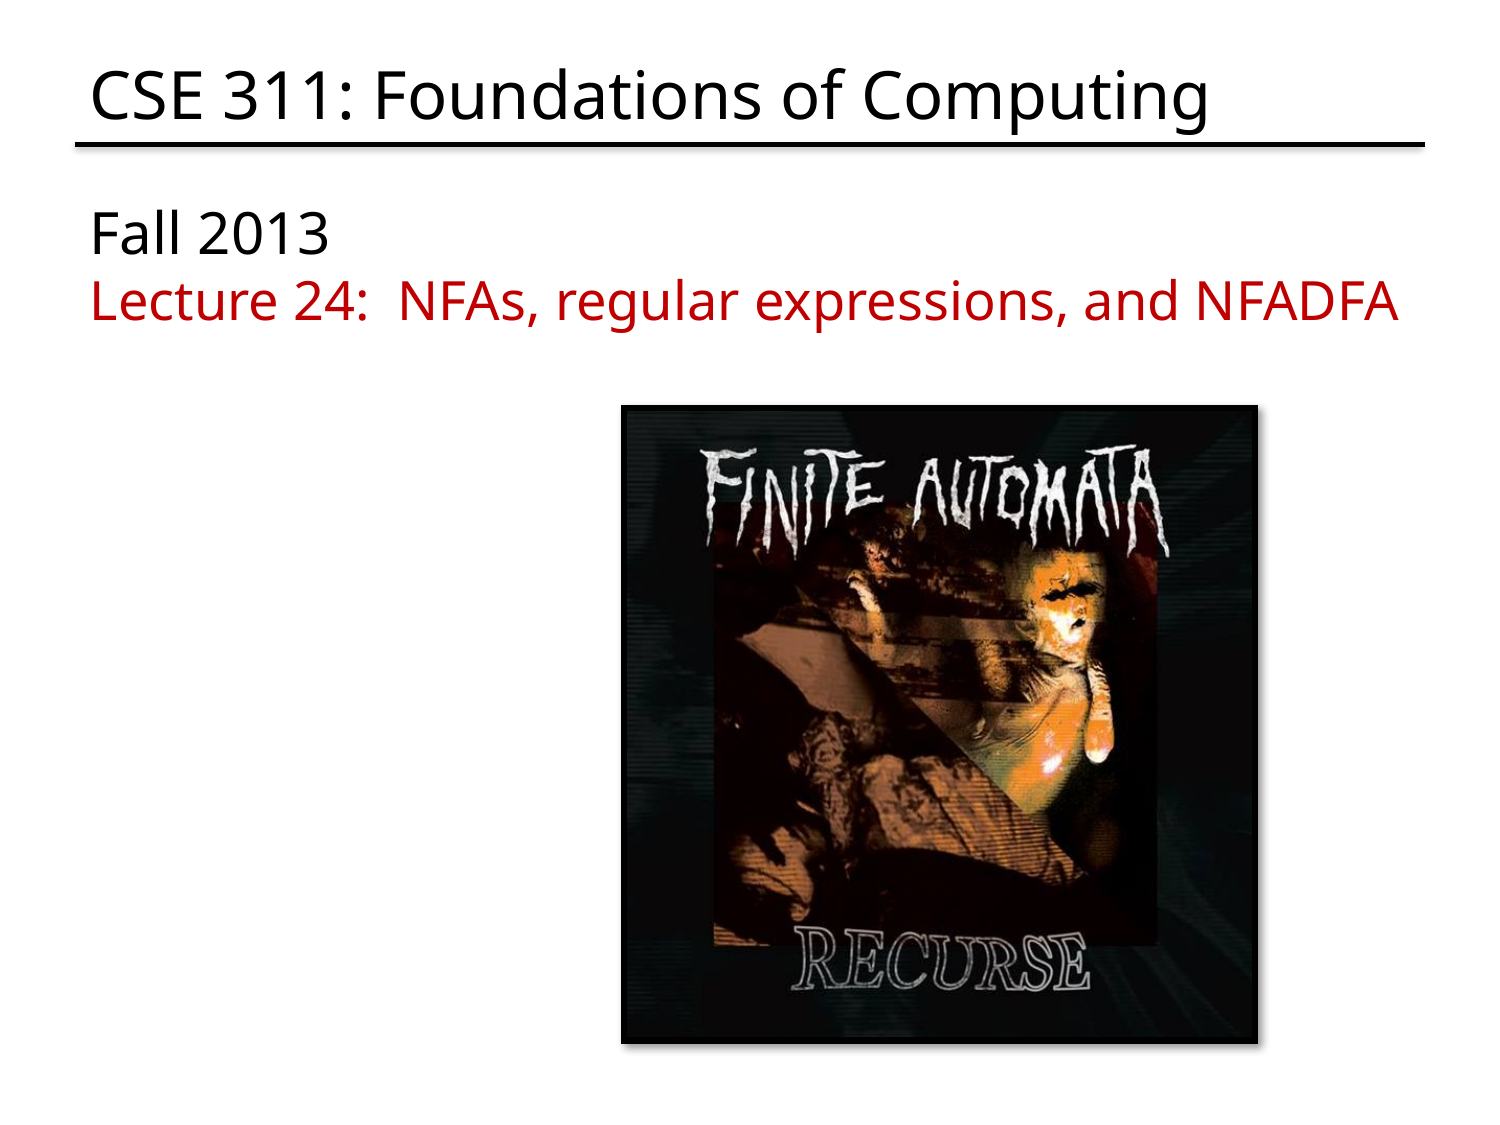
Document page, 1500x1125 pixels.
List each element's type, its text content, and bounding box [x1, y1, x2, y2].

title CSE 311: Foundations of Computing [75, 45, 1425, 145]
picture [626, 410, 1253, 1038]
